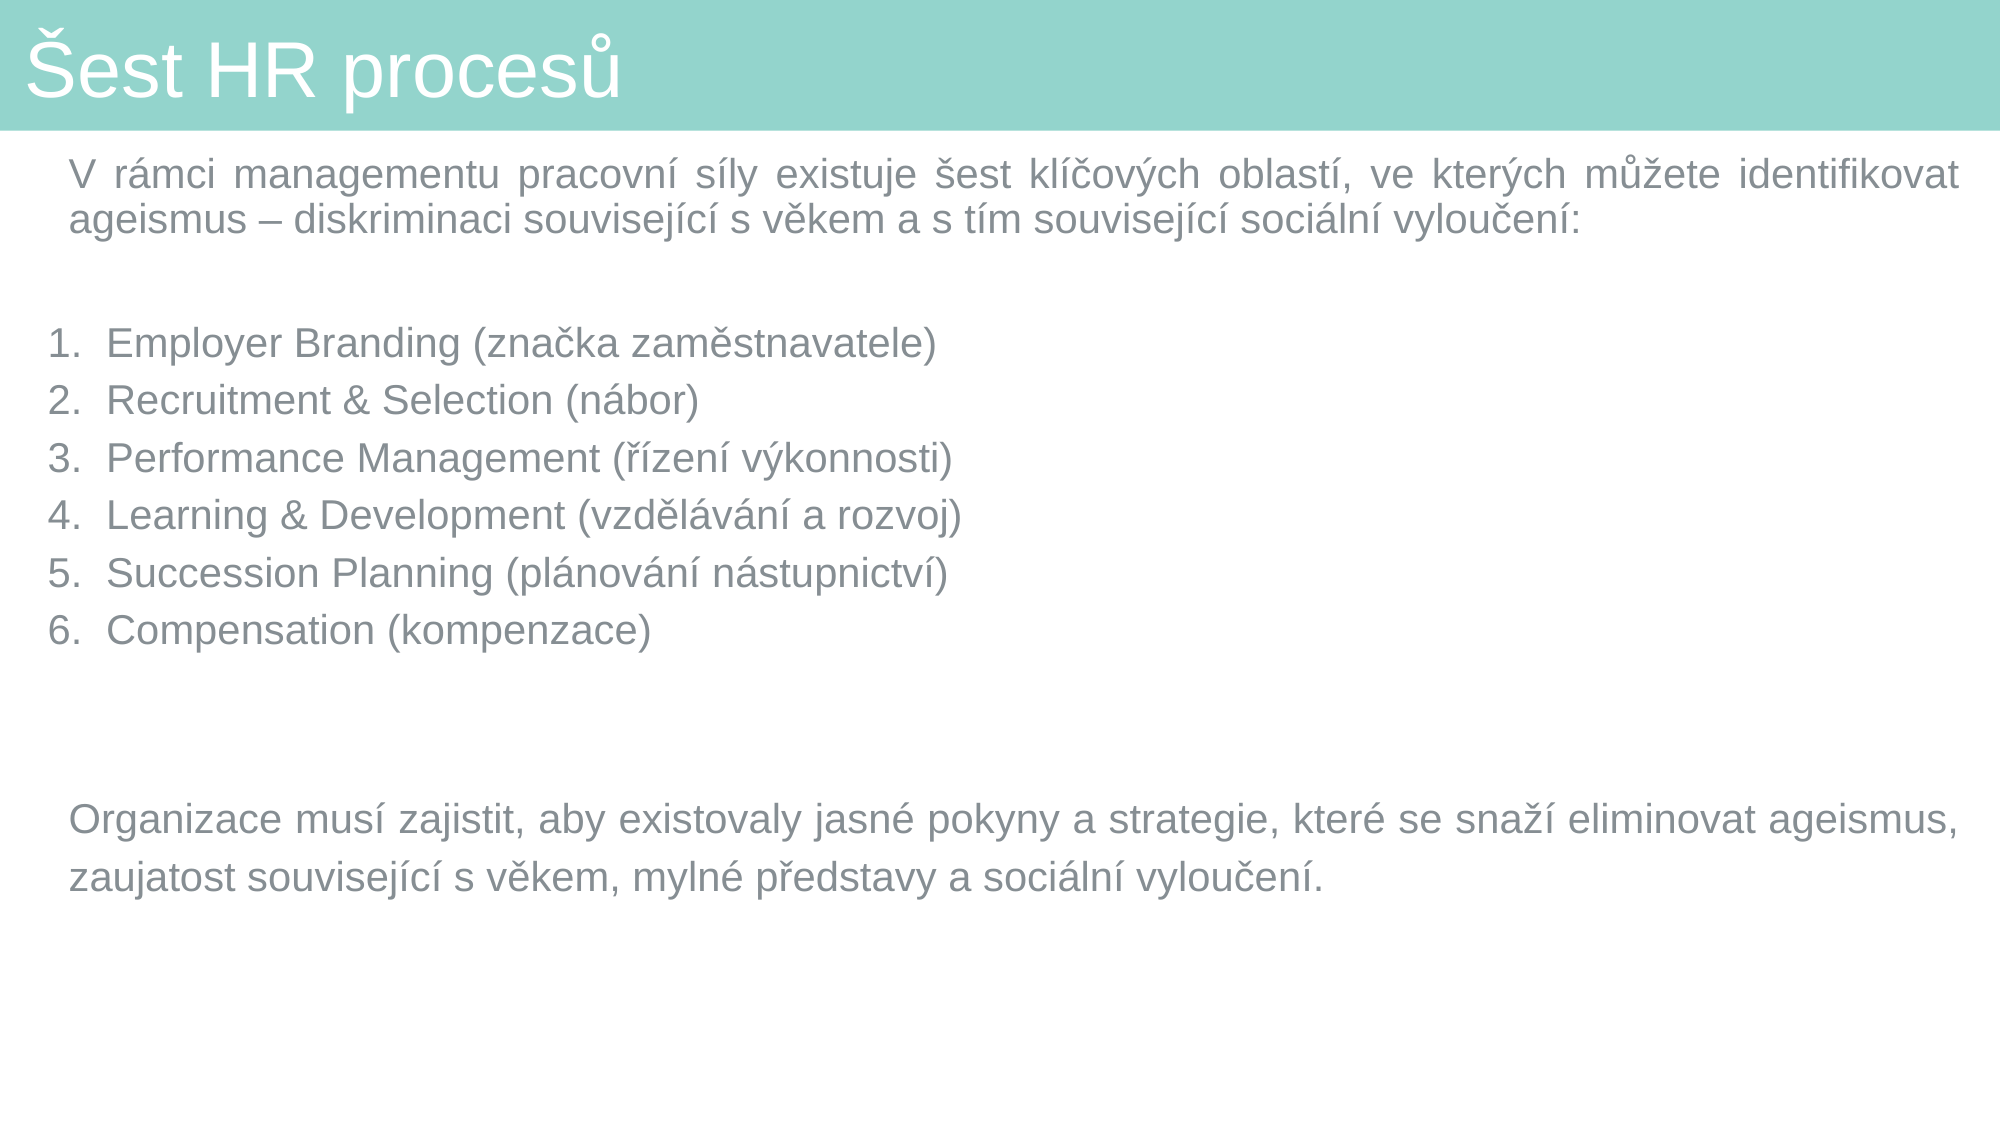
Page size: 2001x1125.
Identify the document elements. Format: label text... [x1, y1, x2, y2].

title Šest HR procesů [16, 13, 1976, 131]
list V rámci managementu pracovní síly existuje šest klíčových oblastí, ve kterých můžete identifikovat ageismus – diskriminaci související s věkem a s tím související sociální vyloučení: Employer Branding (značka zaměstnavatele) Recruitment & Selection (nábor) Performance Management (řízení výkonnosti) Learning & Development (vzdělávání a rozvoj) Succession Planning (plánování nástupnictví) Compensation (kompenzace) Organizace musí zajistit, aby existovaly jasné pokyny a strategie, které se snaží eliminovat ageismus, zaujatost související s věkem, mylné představy a sociální vyloučení. [16, 144, 1976, 1108]
